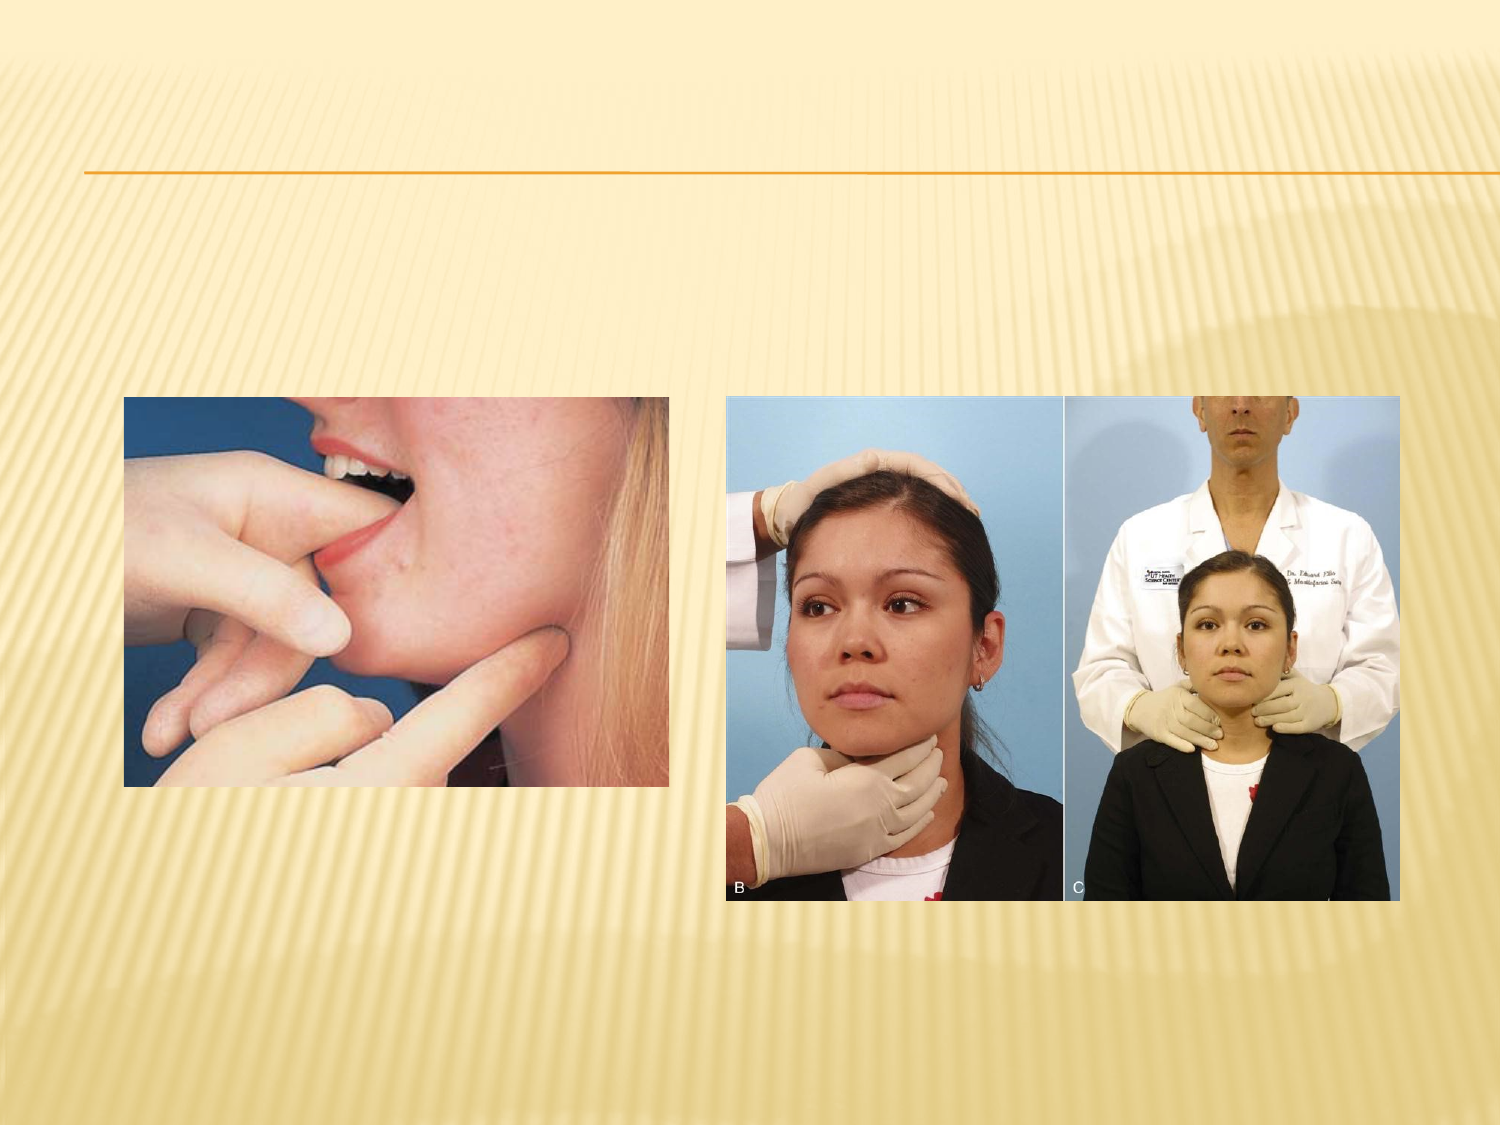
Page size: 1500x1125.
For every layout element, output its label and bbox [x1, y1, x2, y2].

picture [726, 396, 1400, 901]
list [123, 396, 670, 788]
